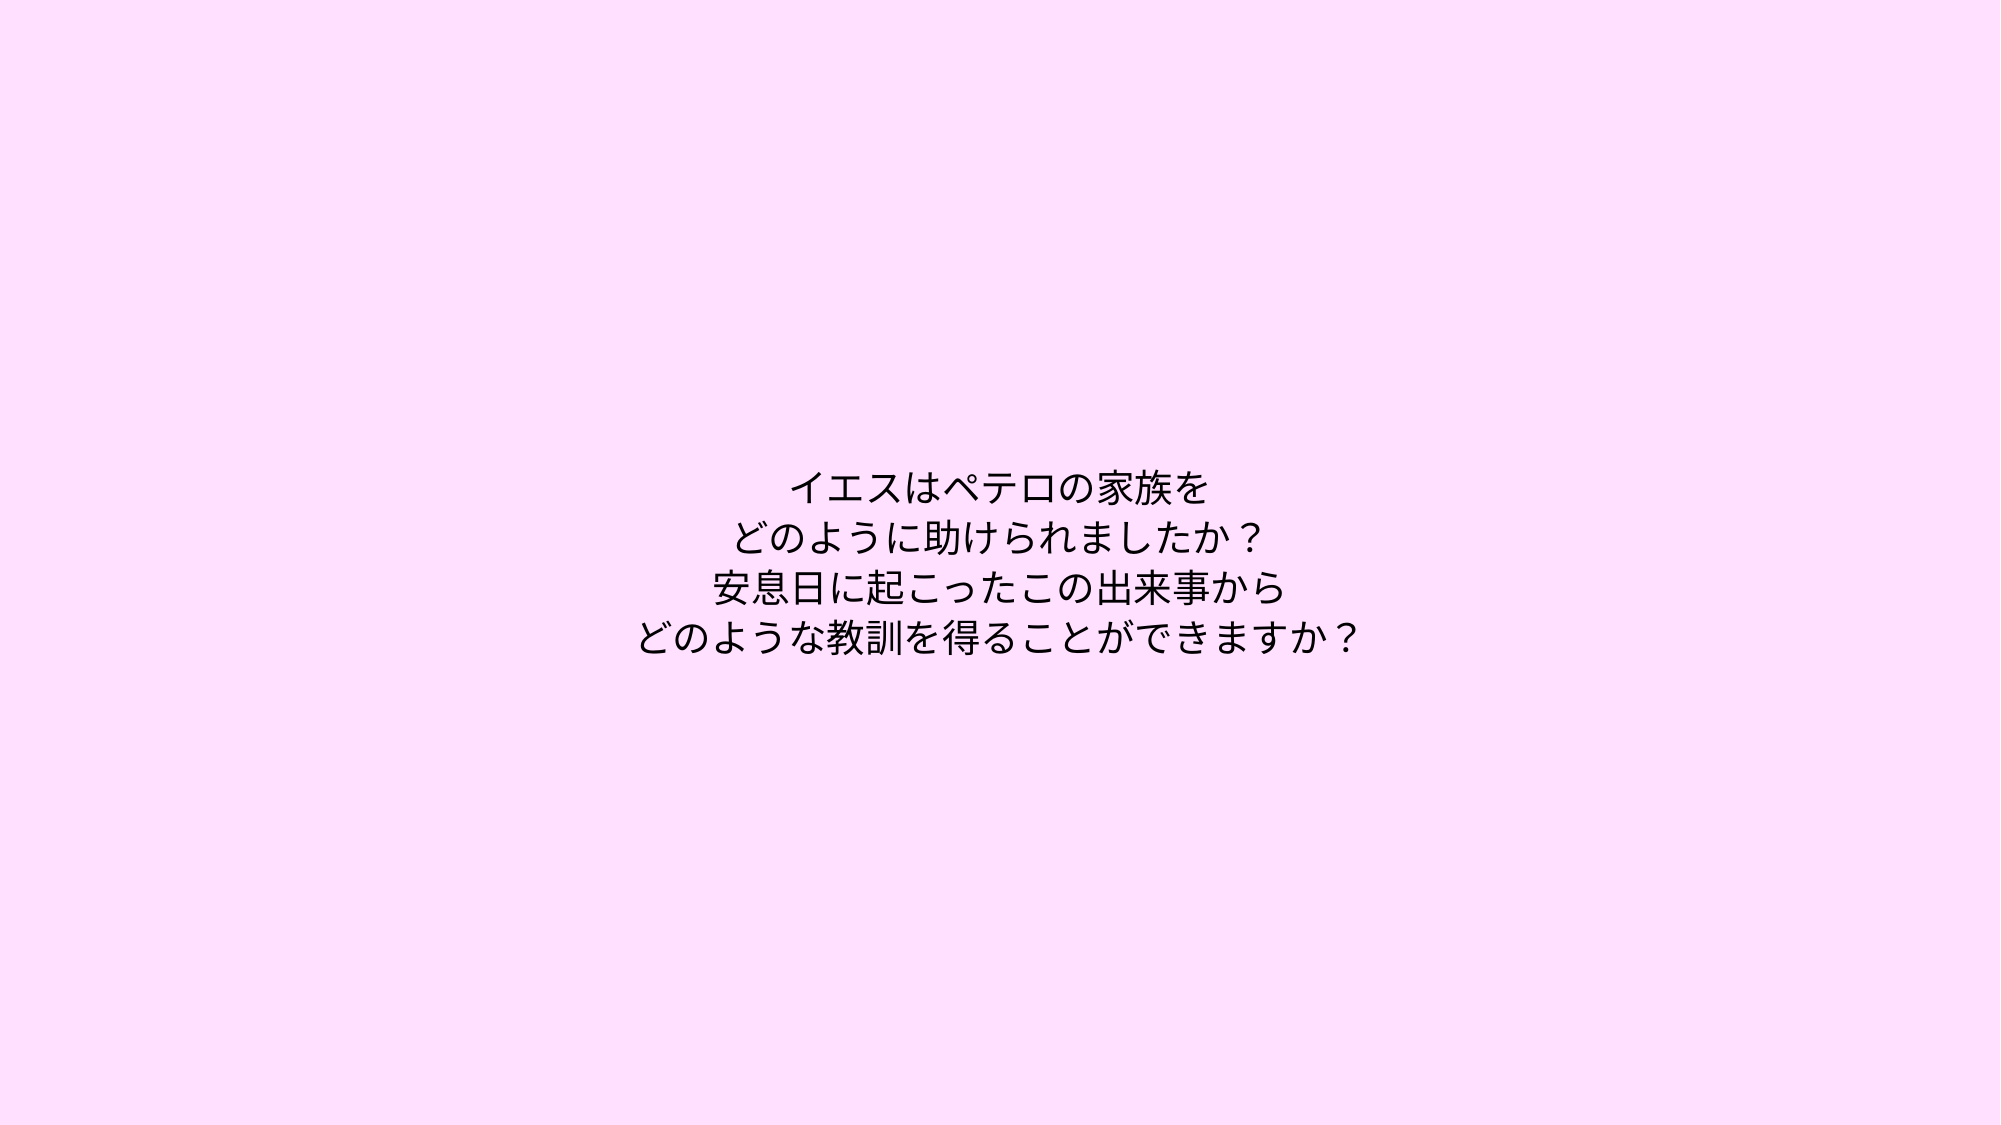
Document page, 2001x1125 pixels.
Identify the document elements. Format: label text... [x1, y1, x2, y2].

title イエスはペテロの家族を どのように助けられましたか？ 安息日に起こったこの出来事から どのような教訓を得ることができますか？ [137, 453, 1863, 672]
